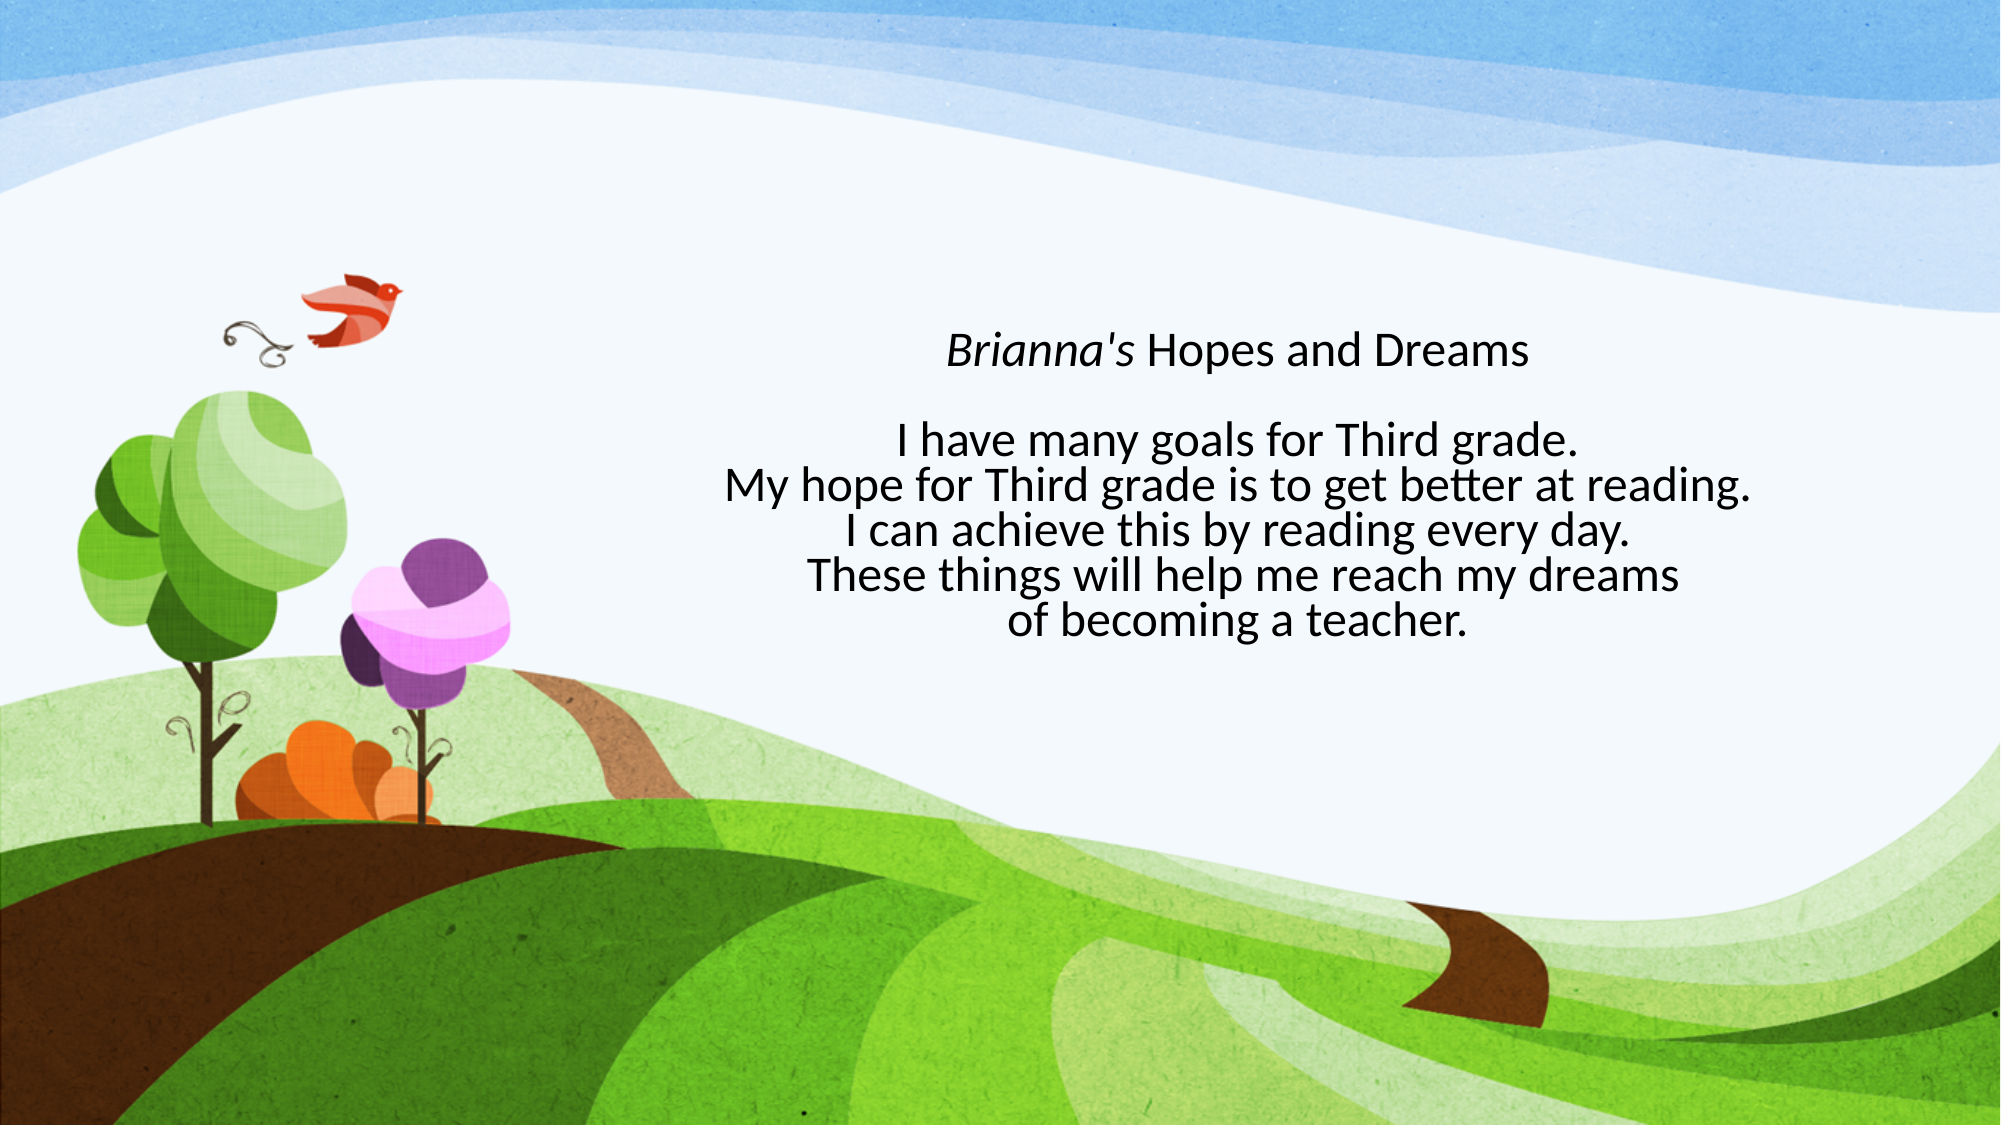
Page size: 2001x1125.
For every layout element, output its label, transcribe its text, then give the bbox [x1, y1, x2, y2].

title Brianna's Hopes and Dreams I have many goals for Third grade. My hope for Third grade is to get better at reading. I can achieve this by reading every day. These things will help me reach my dreams of becoming a teacher. [680, 234, 1806, 944]
picture [0, 0, 2001, 1125]
